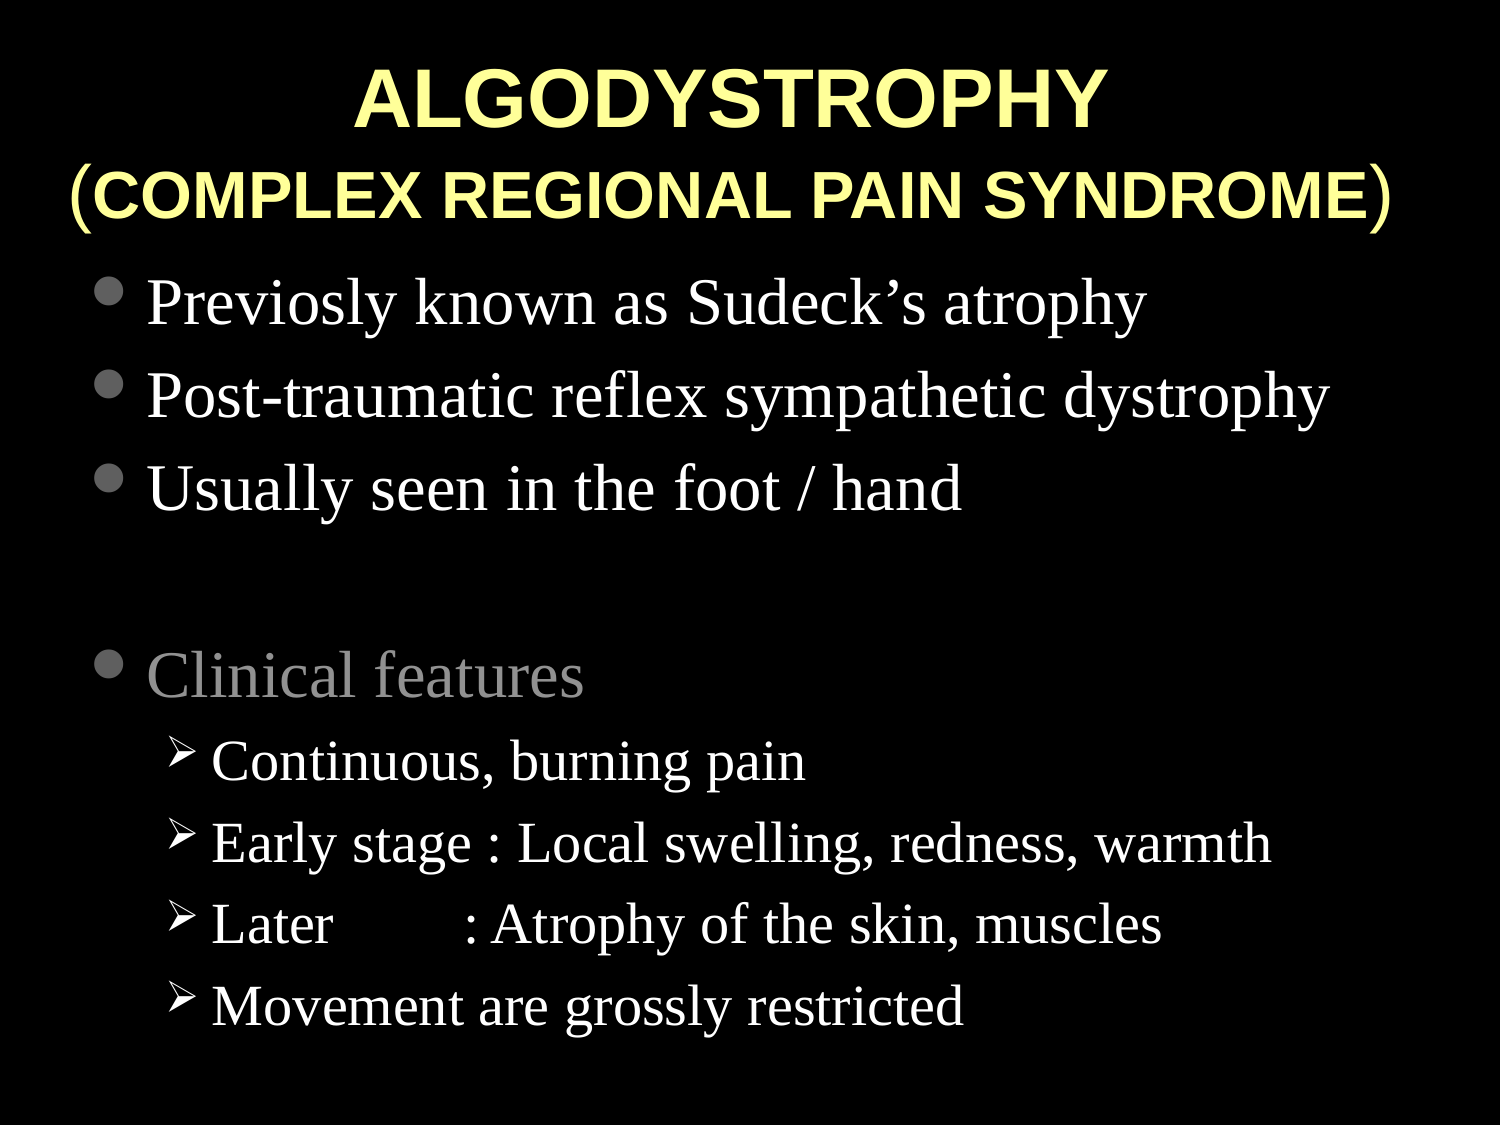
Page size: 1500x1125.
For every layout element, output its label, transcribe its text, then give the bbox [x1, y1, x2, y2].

list Previosly known as Sudeck’s atrophy Post-traumatic reflex sympathetic dystrophy Usually seen in the foot / hand Clinical features Continuous, burning pain Early stage : Local swelling, redness, warmth Later : Atrophy of the skin, muscles Movement are grossly restricted [74, 249, 1426, 1125]
title ALGODYSTROPHY (COMPLEX REGIONAL PAIN SYNDROME) [0, 44, 1463, 233]
